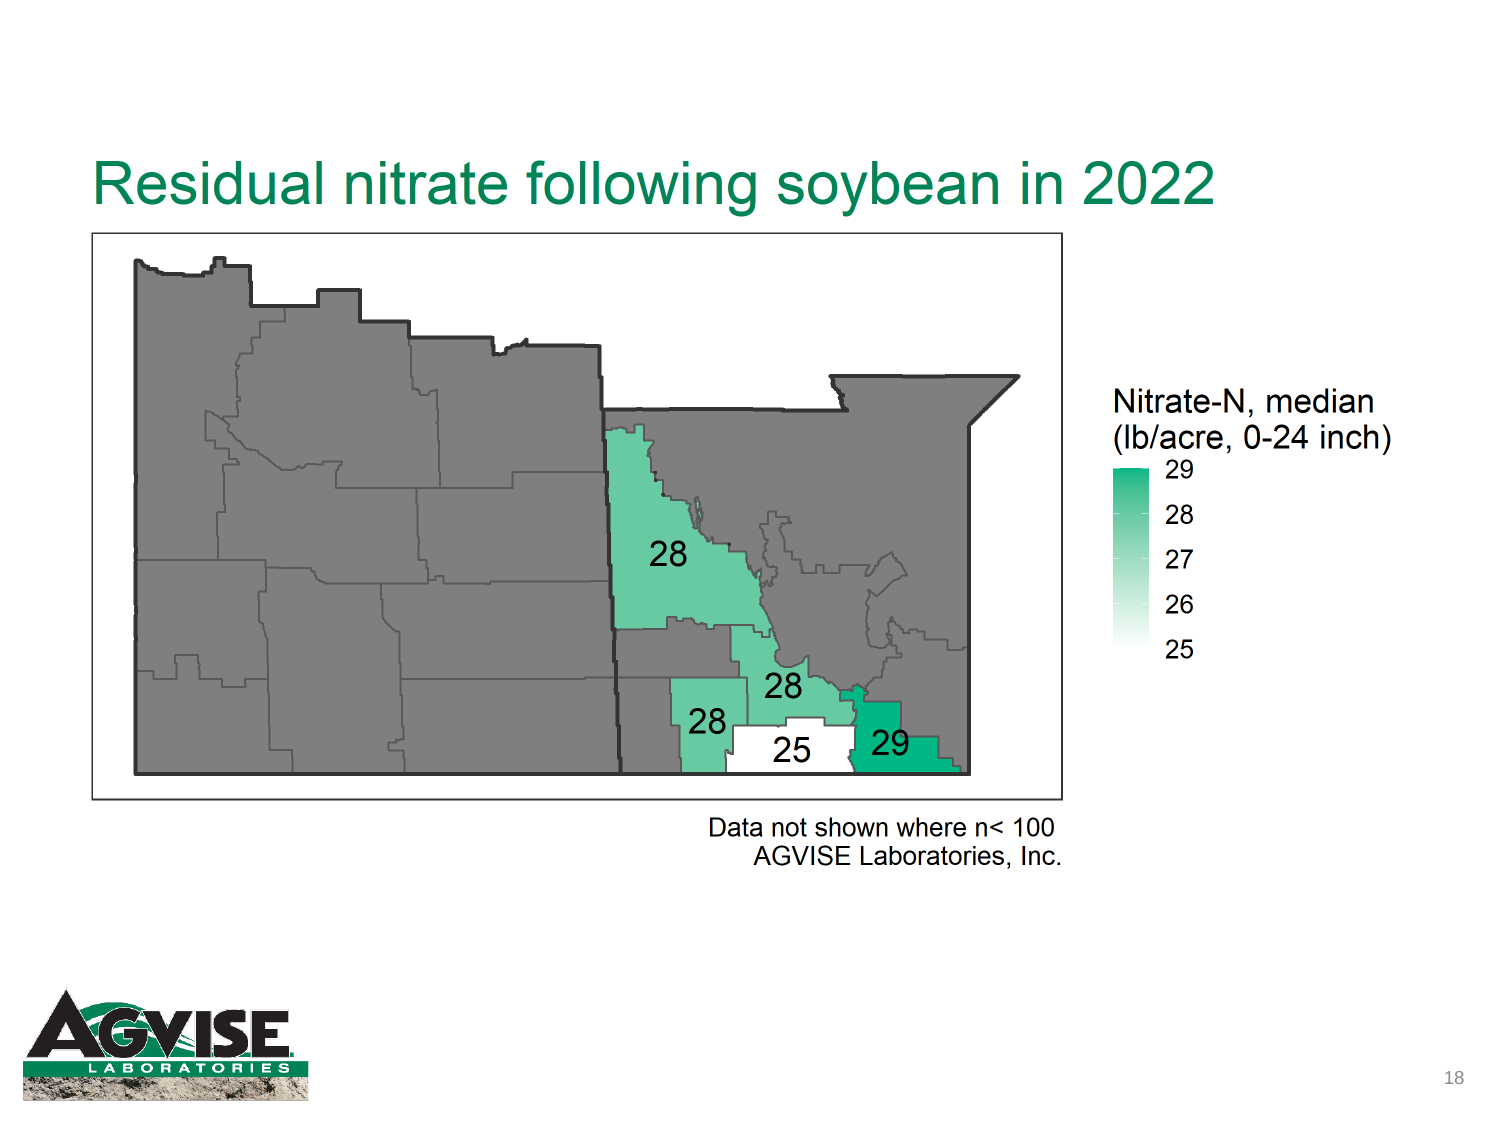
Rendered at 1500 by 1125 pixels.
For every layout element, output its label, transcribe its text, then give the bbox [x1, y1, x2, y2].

picture [0, 42, 1425, 1107]
slide_number 18 [1370, 1046, 1480, 1107]
